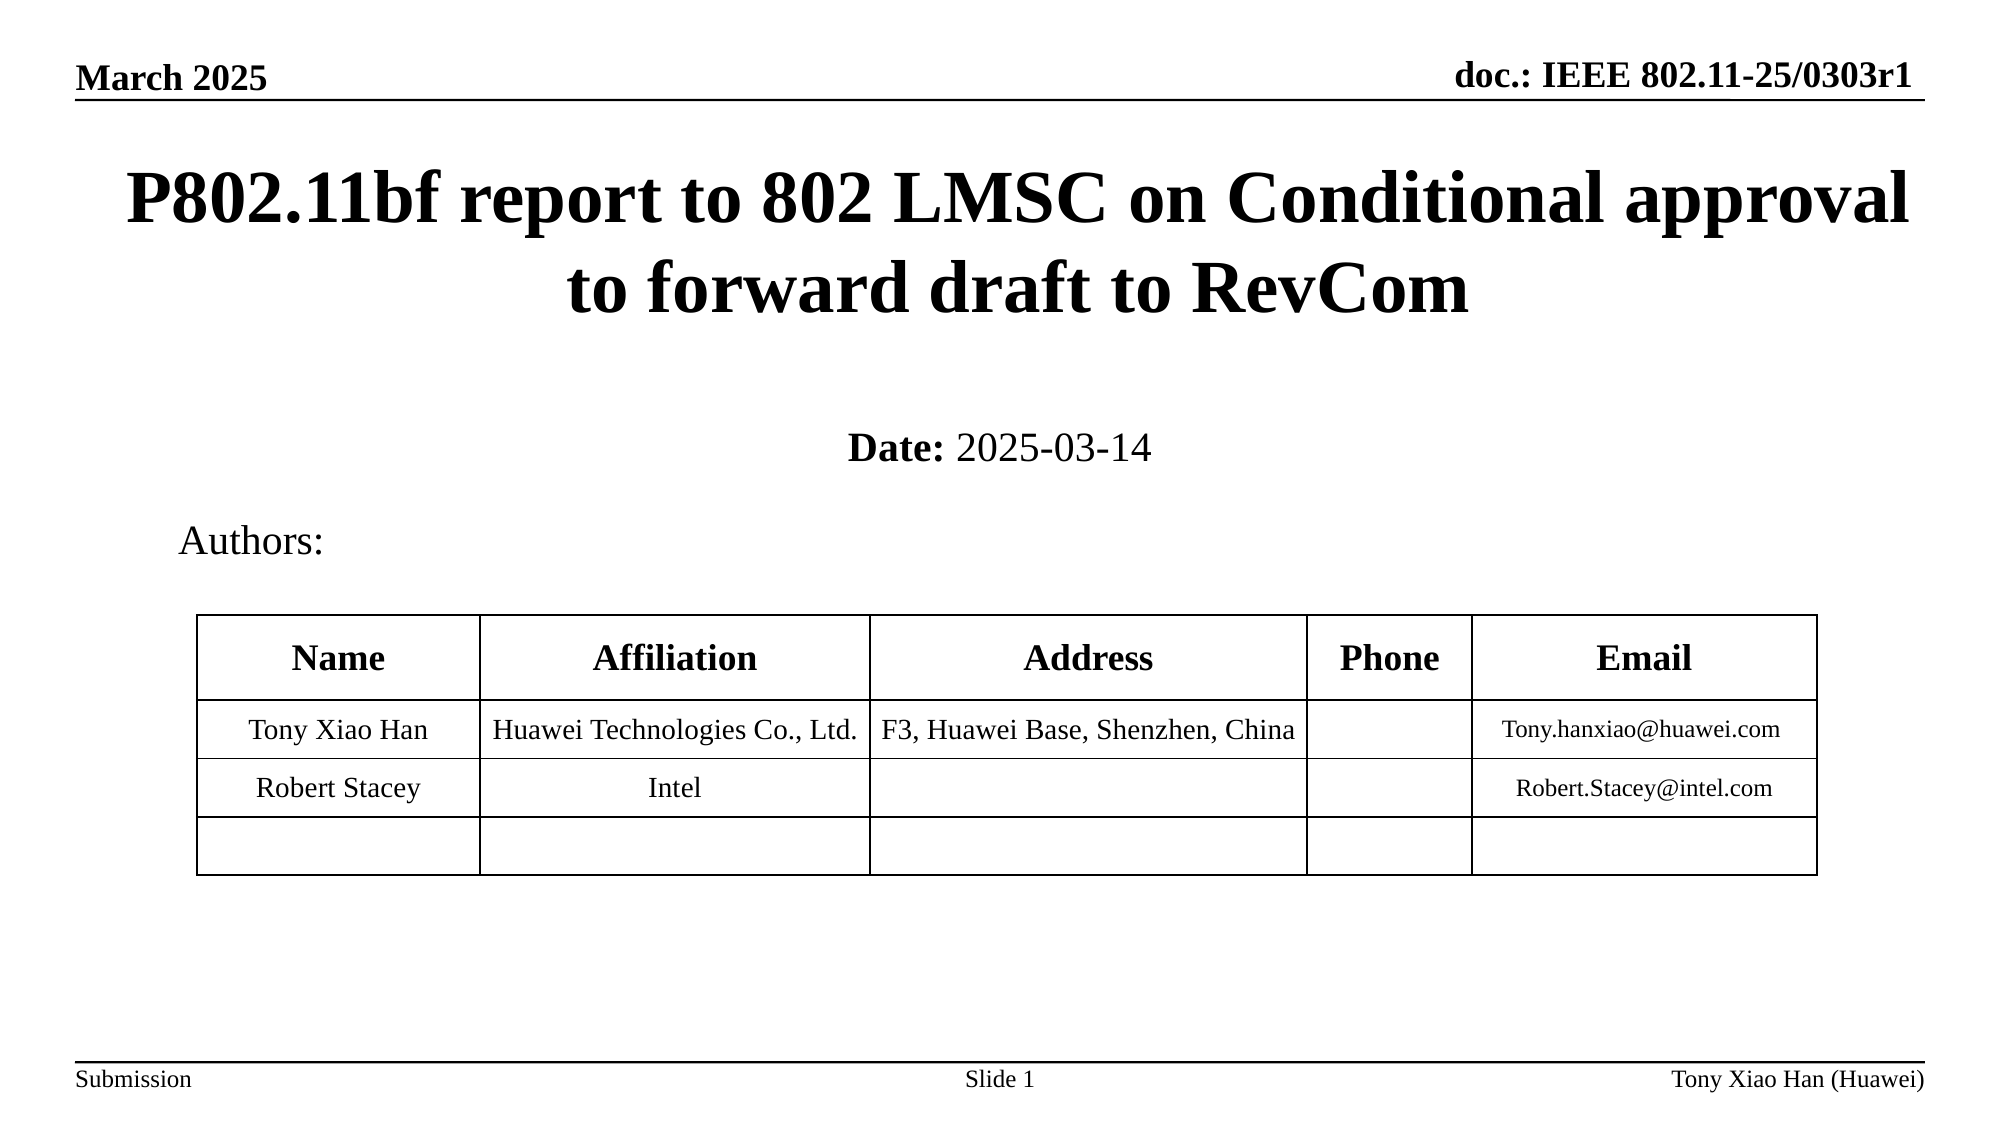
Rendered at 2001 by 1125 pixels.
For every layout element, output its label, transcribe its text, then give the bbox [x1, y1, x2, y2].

table_cell Tony Xiao Han [198, 701, 479, 758]
table_cell [871, 818, 1306, 874]
table_cell [1308, 818, 1471, 874]
title P802.11bf report to 802 LMSC on Conditional approval to forward draft to RevCom [75, 149, 1963, 325]
table_header Name [198, 616, 479, 699]
table_cell [1473, 818, 1816, 874]
table_cell [1308, 701, 1471, 758]
table_cell Tony.hanxiao@huawei.com [1473, 701, 1816, 758]
table_cell Huawei Technologies Co., Ltd. [481, 701, 869, 758]
table_cell [198, 818, 479, 874]
table_header Email [1473, 616, 1816, 699]
text_box Authors: [162, 505, 401, 568]
table_cell Robert Stacey [198, 759, 479, 816]
table_header Phone [1308, 616, 1471, 699]
table_cell Robert.Stacey@intel.com [1473, 759, 1816, 816]
table_cell [1308, 759, 1471, 816]
list Date: 2025-03-14 [362, 412, 1638, 475]
table_cell [481, 818, 869, 874]
table_cell [871, 759, 1306, 816]
table_cell Intel [481, 759, 869, 816]
table_cell F3, Huawei Base, Shenzhen, China [871, 701, 1306, 758]
table_header Address [871, 616, 1306, 699]
table_header Affiliation [481, 616, 869, 699]
